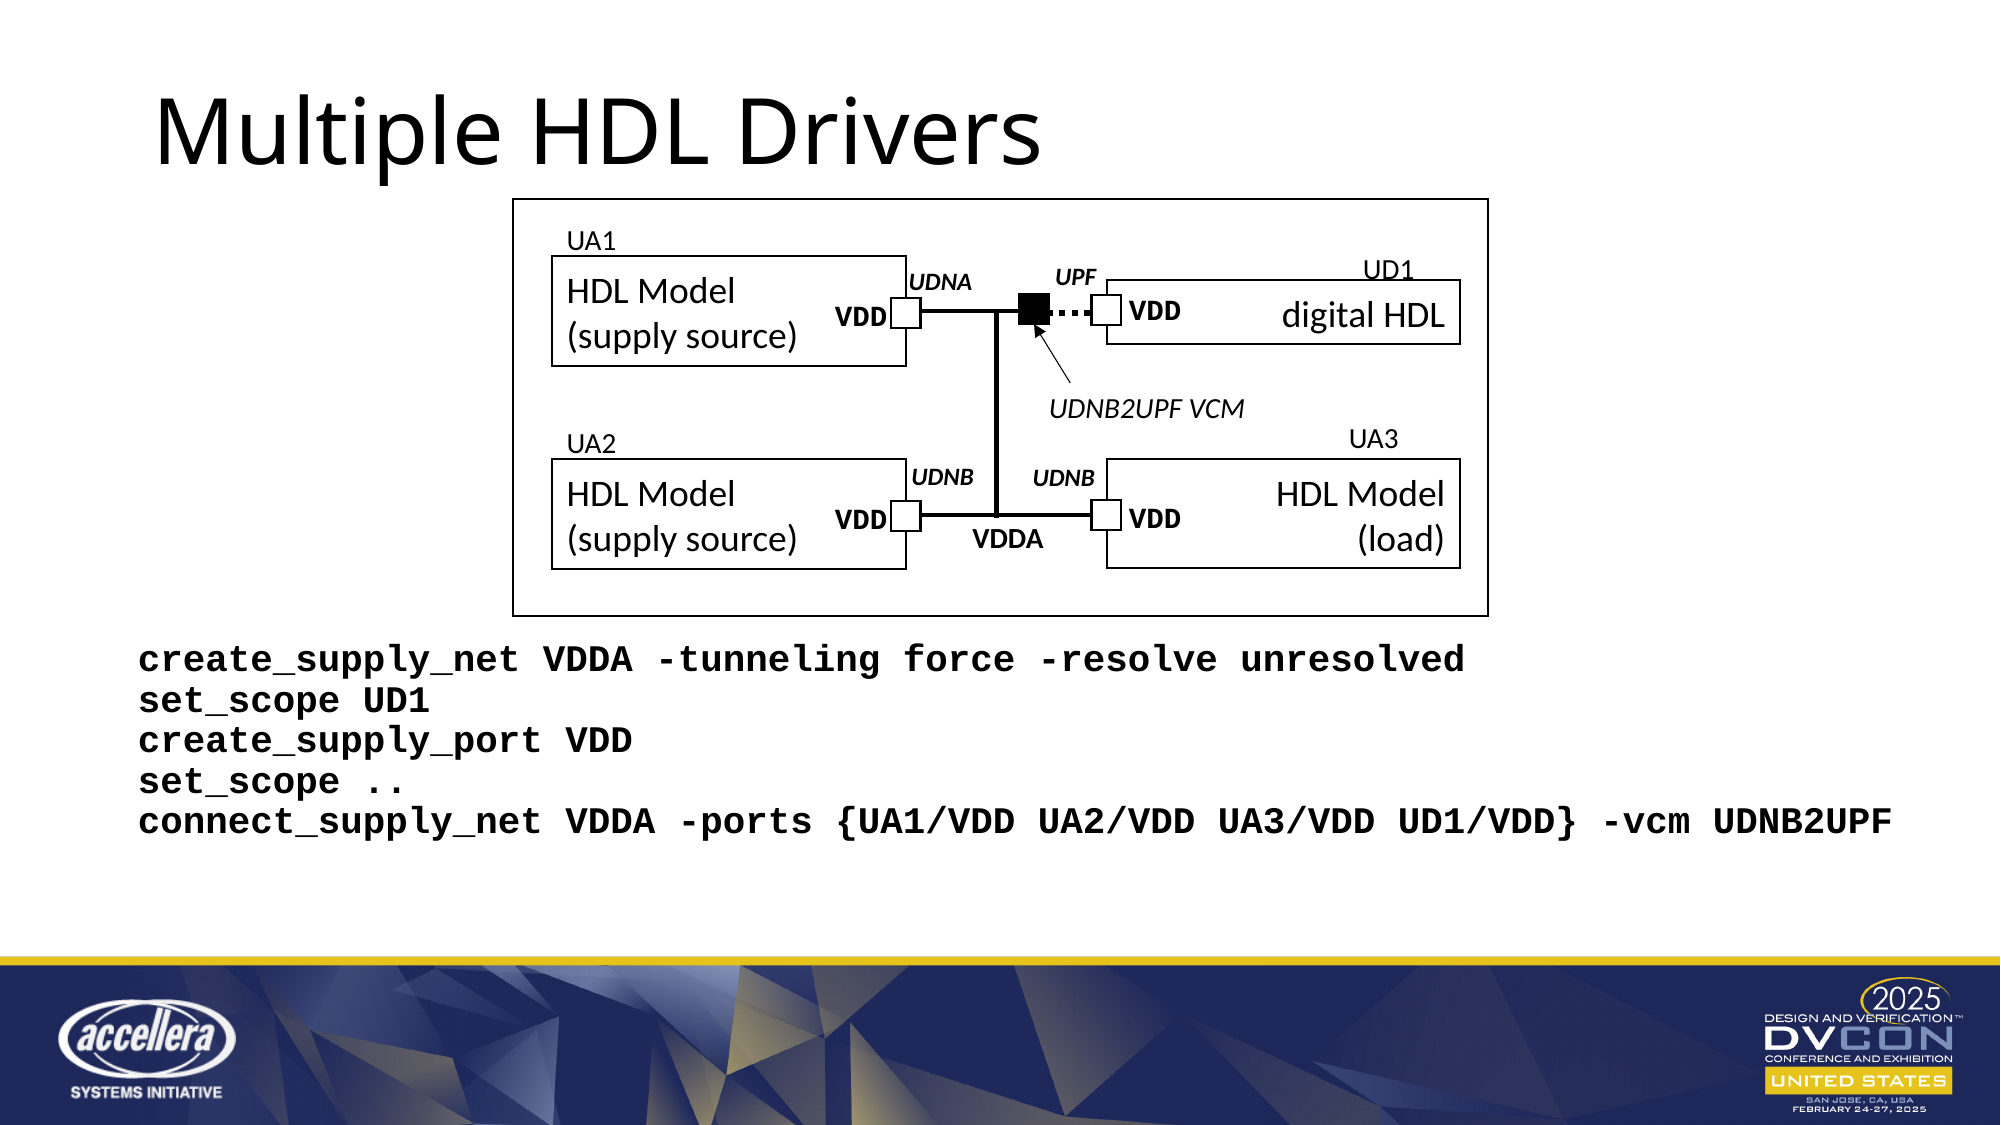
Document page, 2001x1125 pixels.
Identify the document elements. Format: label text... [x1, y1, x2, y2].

list create_supply_net VDDA -tunneling force -resolve unresolved set_scope UD1 create_supply_port VDD set_scope .. connect_supply_net VDDA -ports {UA1/VDD UA2/VDD UA3/VDD UD1/VDD} -vcm UDNB2UPF [122, 632, 1958, 929]
title Multiple HDL Drivers [137, 59, 1863, 211]
picture [0, 0, 2000, 1125]
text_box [512, 199, 1488, 616]
